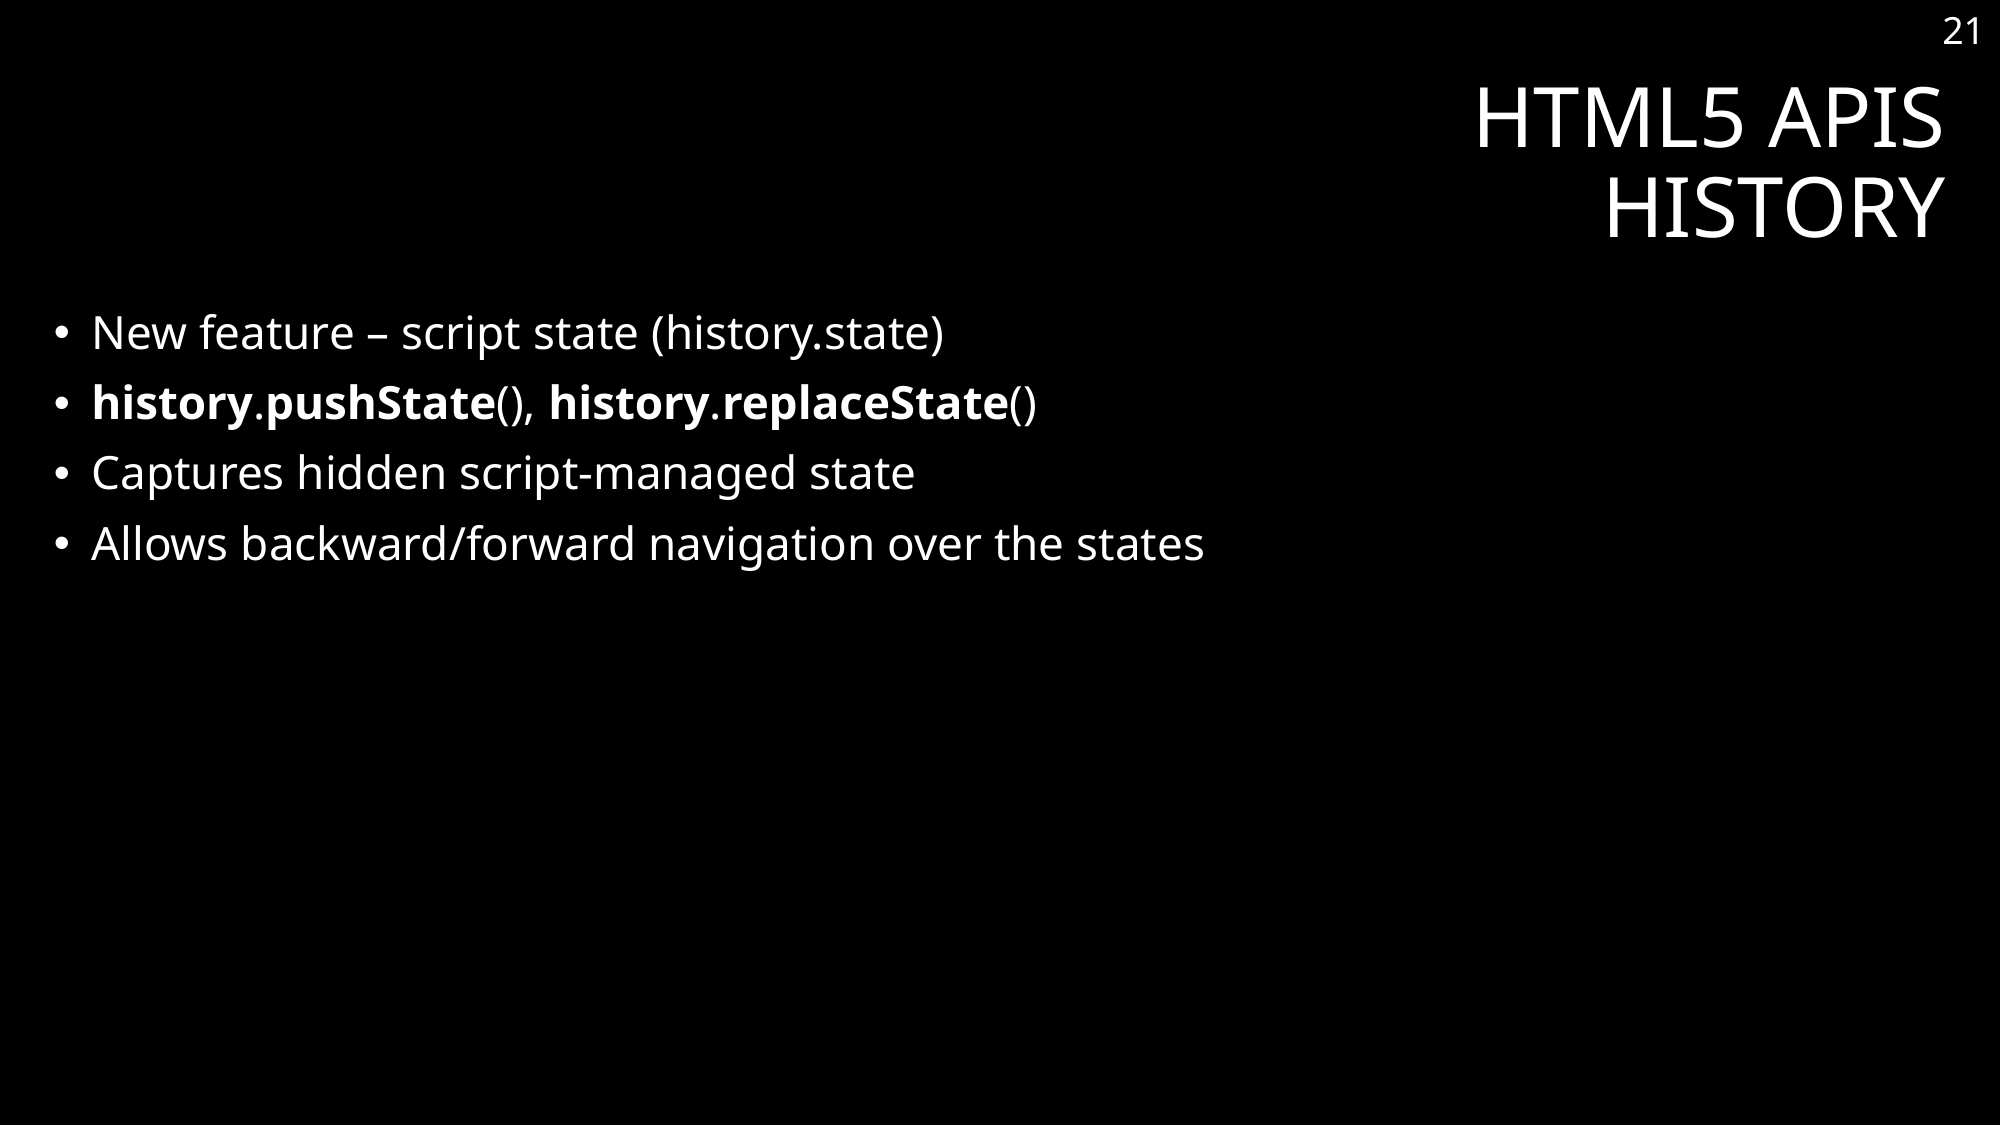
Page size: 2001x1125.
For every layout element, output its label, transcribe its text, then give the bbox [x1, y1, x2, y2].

title HTML5 APIs HISTORY [39, 68, 1961, 281]
slide_number 21 [1567, 0, 2000, 60]
list New feature – script state (history.state) history.pushState(), history.replaceState() Captures hidden script-managed state Allows backward/forward navigation over the states [39, 302, 1961, 1057]
